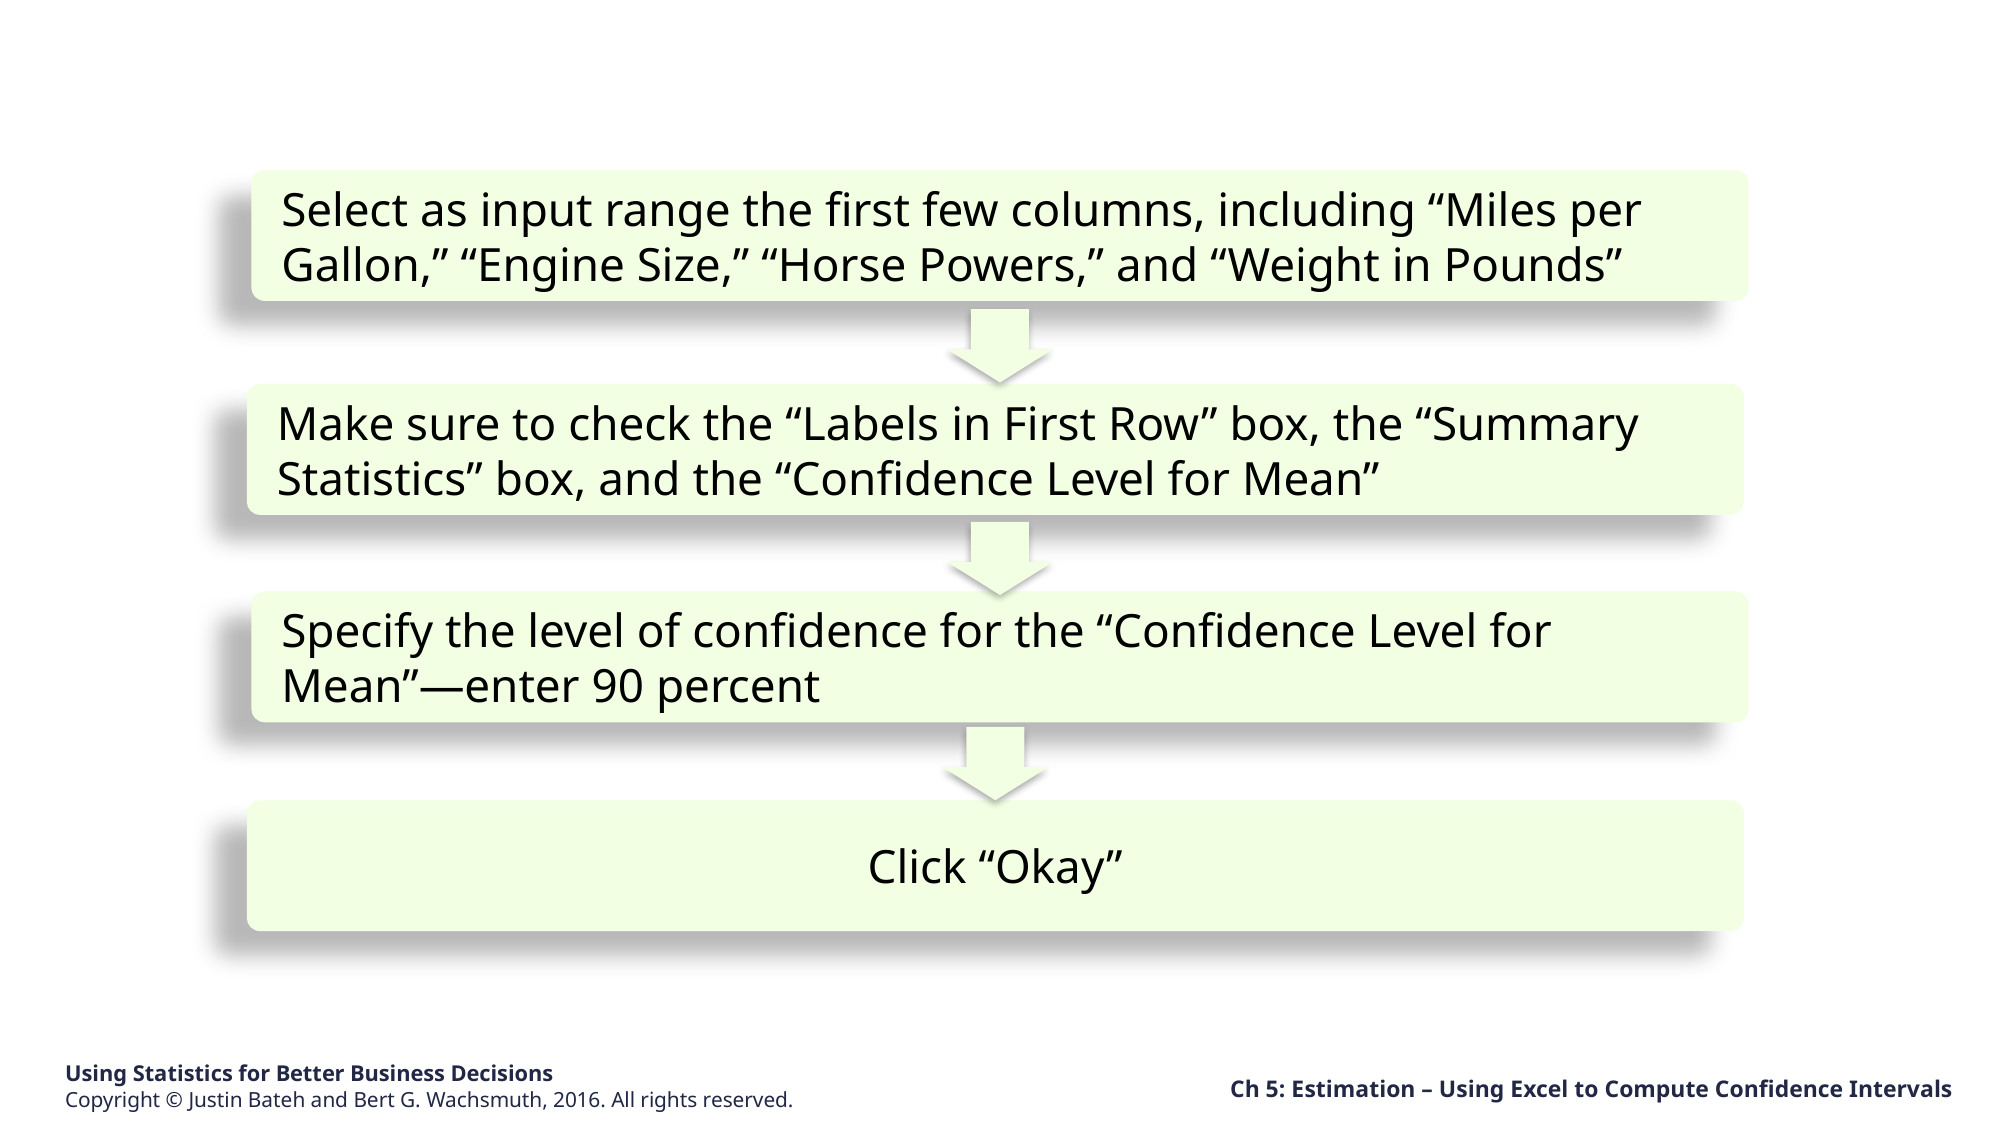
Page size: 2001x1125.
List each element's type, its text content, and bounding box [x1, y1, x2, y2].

text_box [946, 520, 1054, 596]
text_box Ch 5: Estimation – Using Excel to Compute Confidence Intervals [975, 1067, 1968, 1110]
text_box Specify the level of confidence for the “Confidence Level for Mean”—enter 90 percent [251, 591, 1749, 723]
text_box Select as input range the first few columns, including “Miles per Gallon,” “Engine Size,” “Horse Powers,” and “Weight in Pounds” [251, 170, 1749, 301]
text_box [946, 308, 1054, 384]
text_box Click “Okay” [246, 800, 1744, 932]
text_box Make sure to check the “Labels in First Row” box, the “Summary Statistics” box, and the “Confidence Level for Mean” [246, 383, 1744, 515]
text_box [941, 725, 1050, 802]
